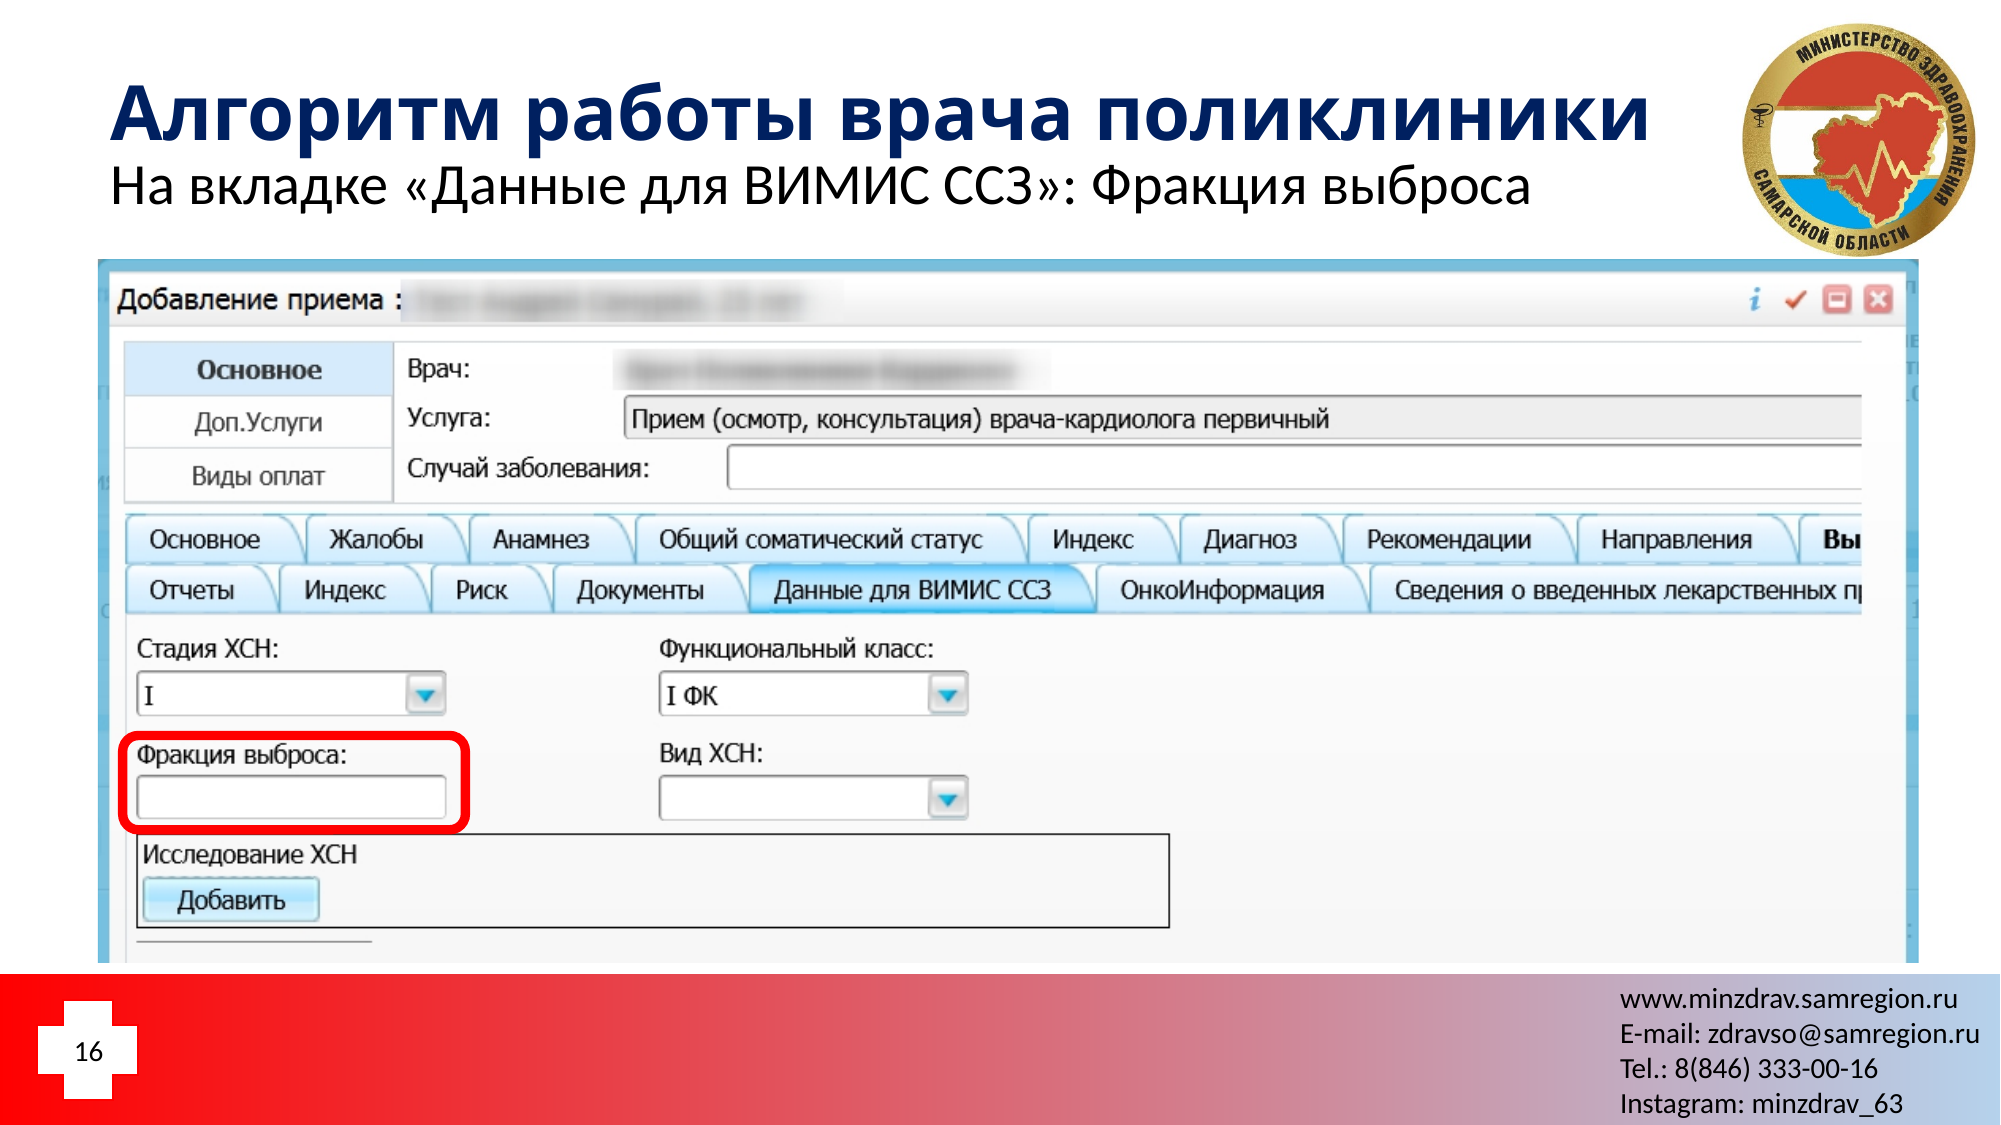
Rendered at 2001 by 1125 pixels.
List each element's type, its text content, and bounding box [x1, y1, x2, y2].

picture [97, 2, 1982, 963]
slide_number 16 [42, 1012, 136, 1088]
list На вкладке «Данные для ВИМИС ССЗ»: Фракция выброса [95, 146, 1919, 293]
title Алгоритм работы врача поликлиники [95, 59, 1700, 146]
